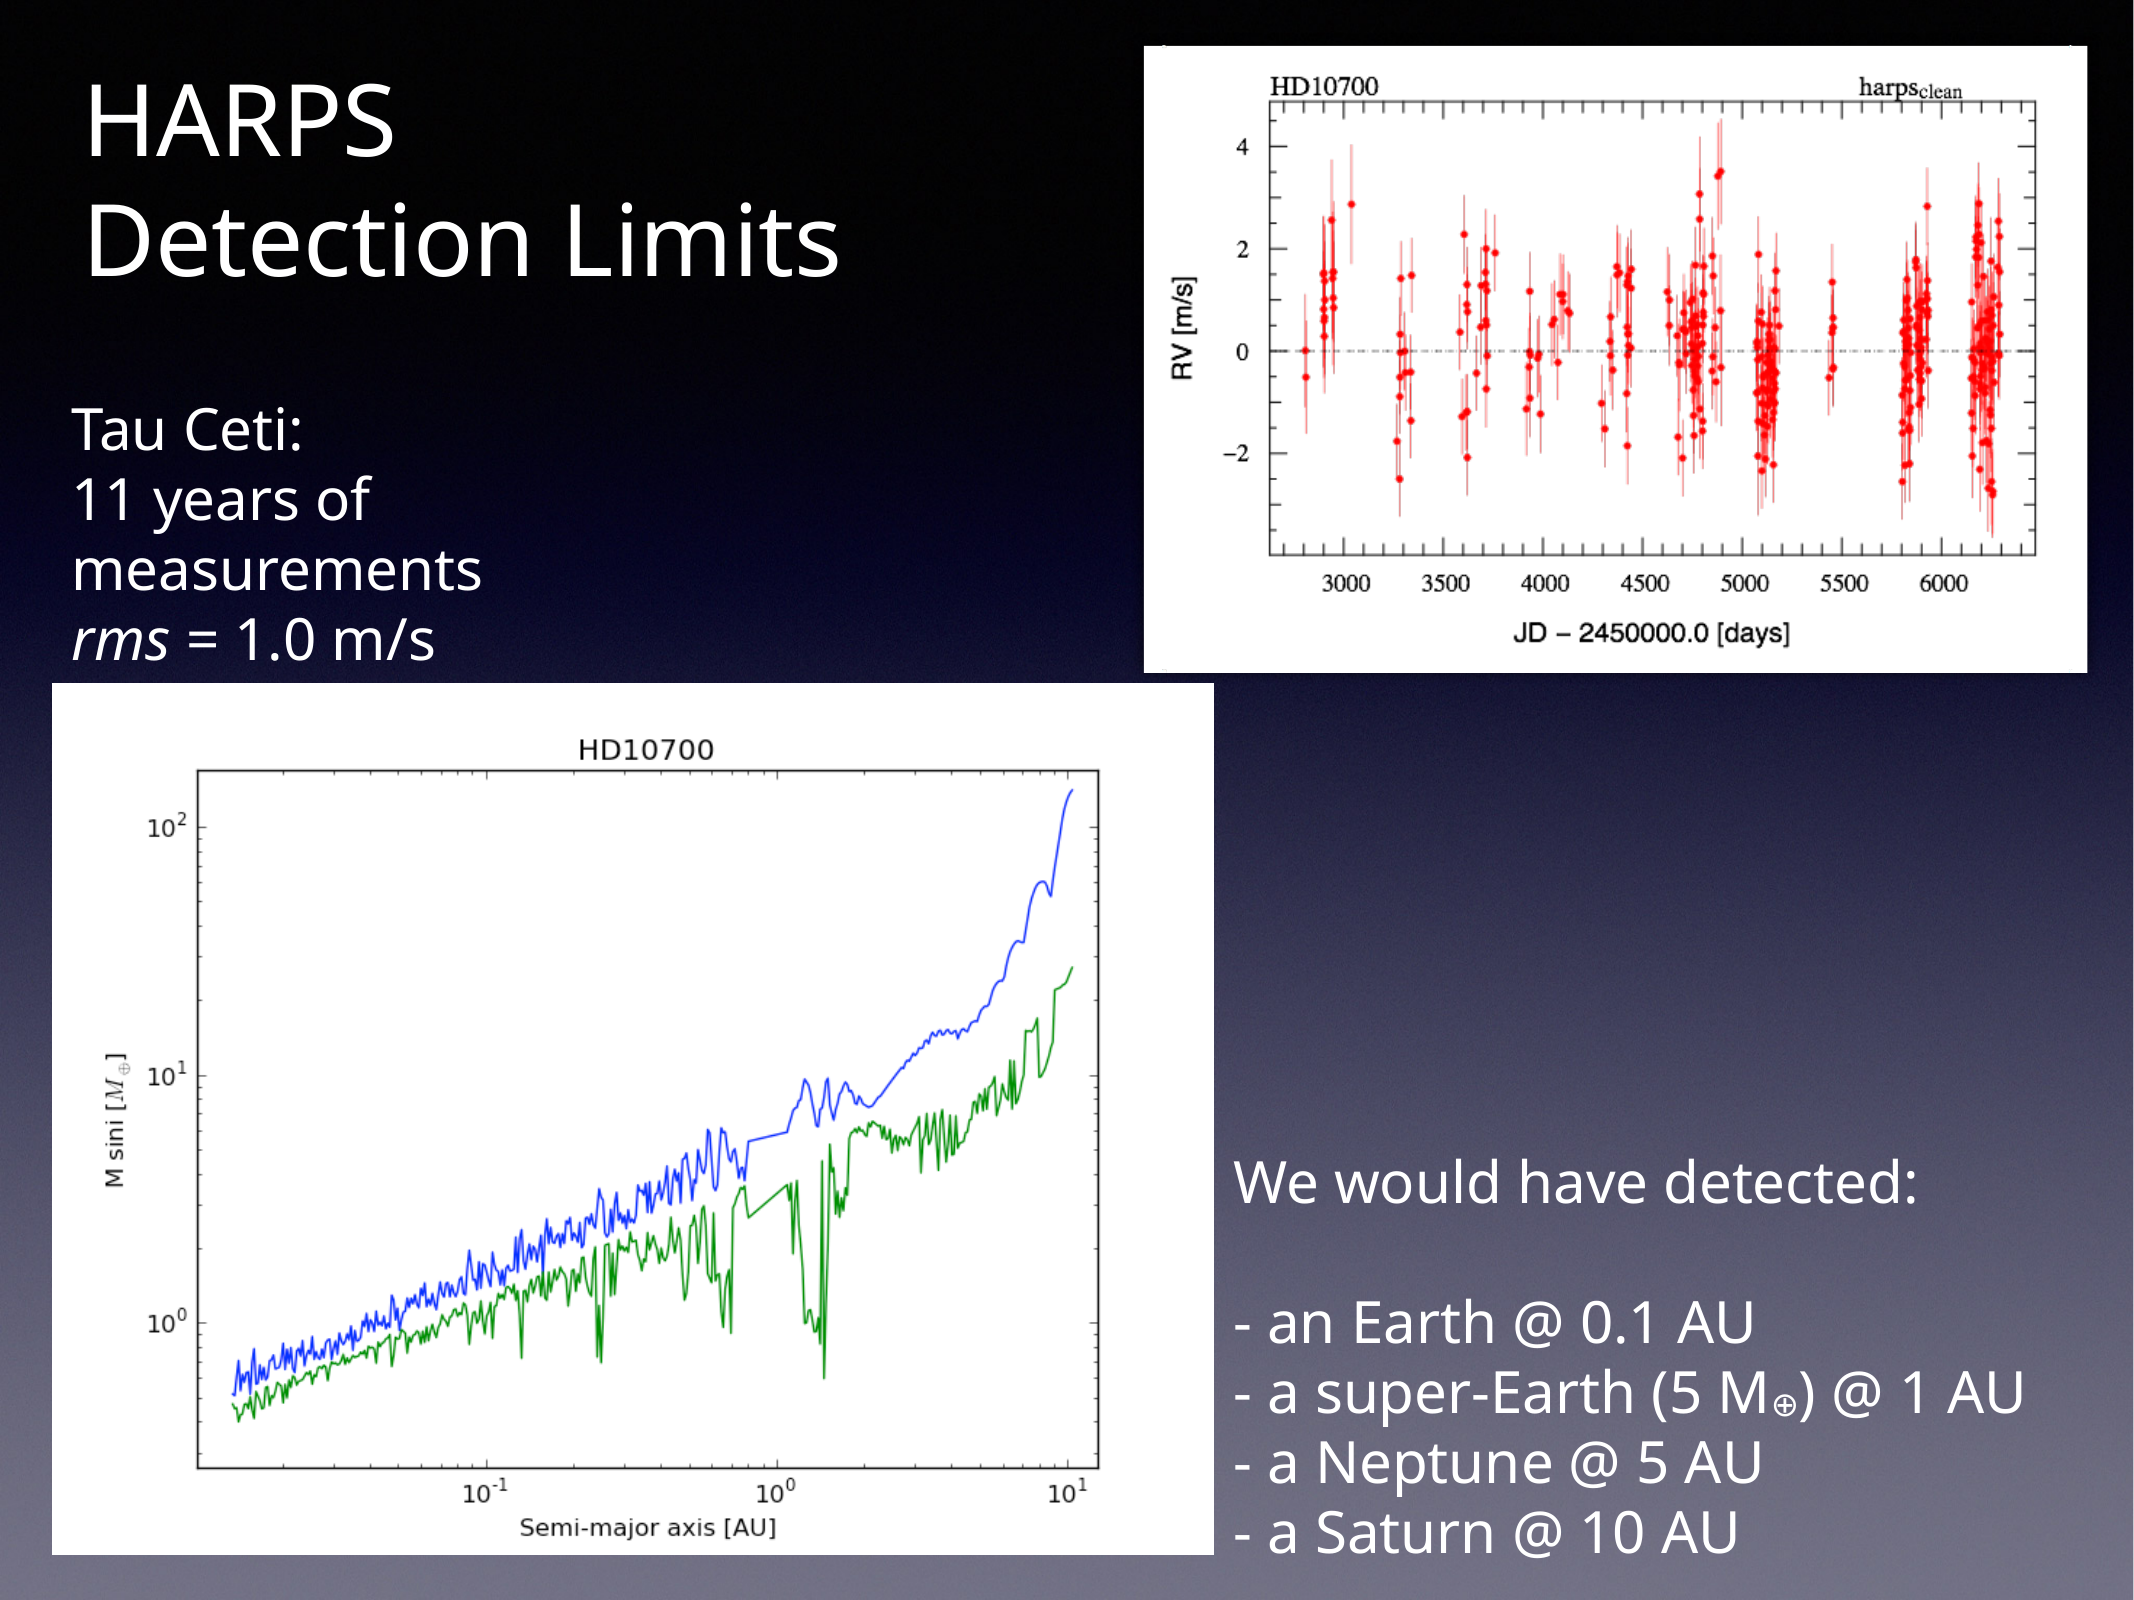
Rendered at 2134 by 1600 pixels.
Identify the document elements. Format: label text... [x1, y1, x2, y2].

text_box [51, 683, 2015, 1567]
text_box Tau Ceti: 11 years of measurements rms = 1.0 m/s [63, 384, 784, 673]
picture [0, 0, 2134, 1600]
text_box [1143, 45, 2088, 674]
text_box HARPS Detection Limits [73, 47, 879, 305]
